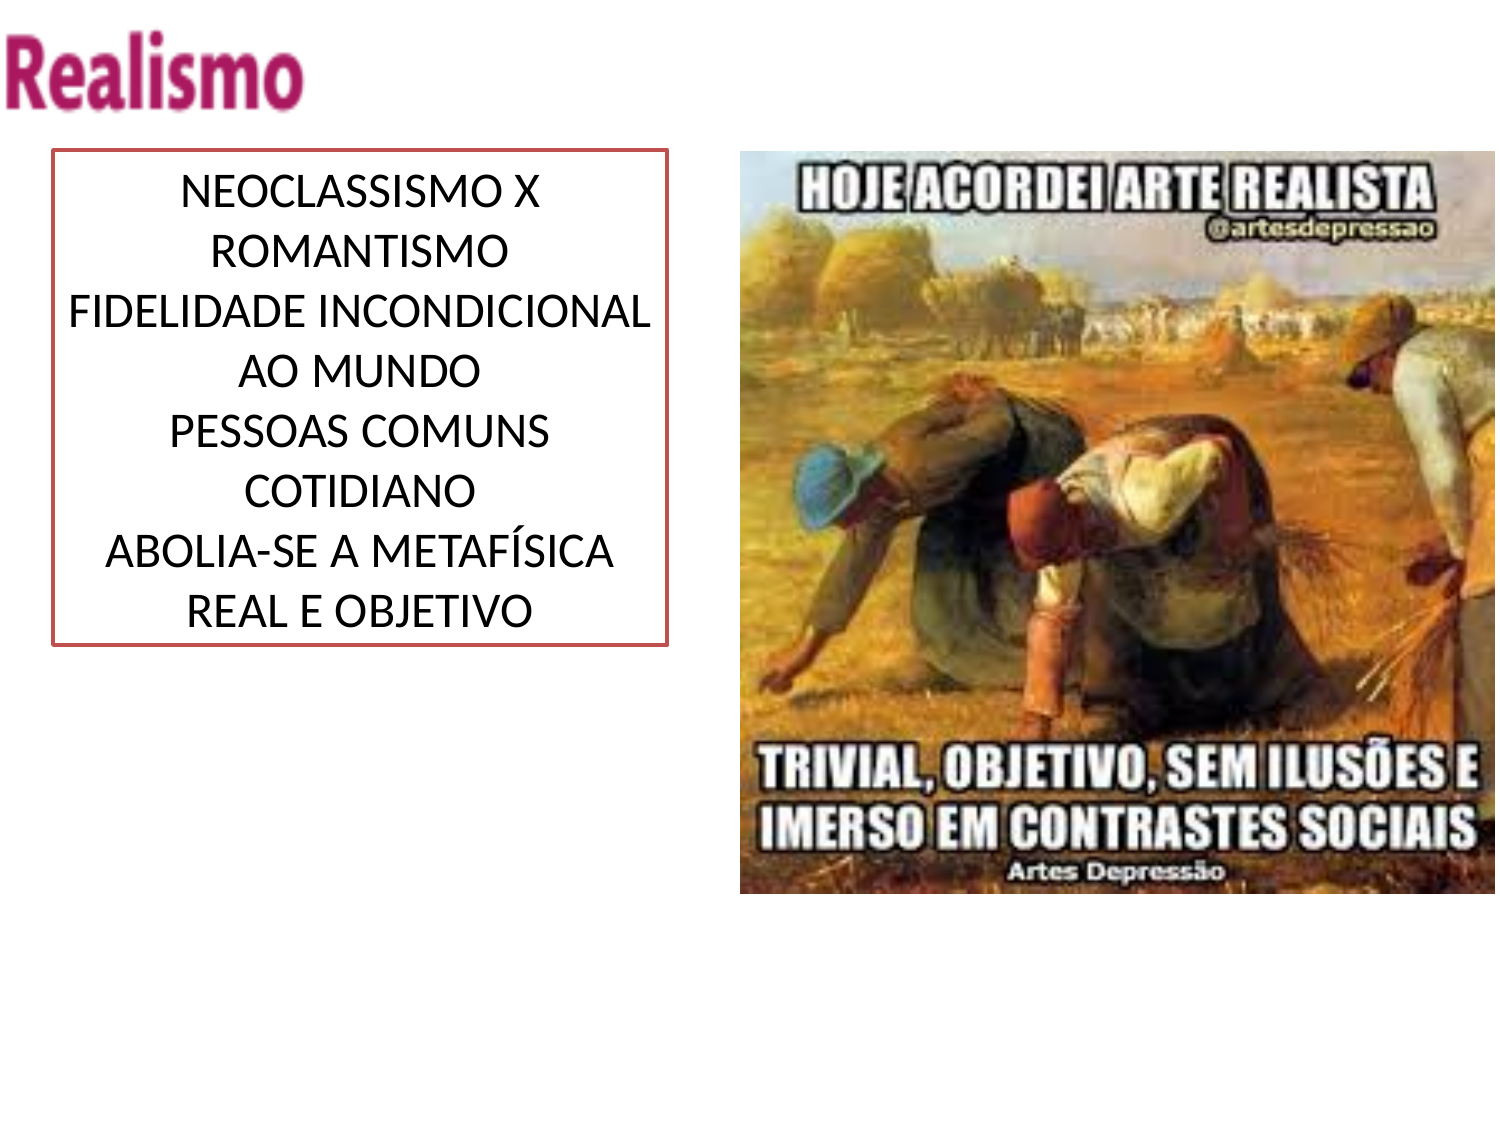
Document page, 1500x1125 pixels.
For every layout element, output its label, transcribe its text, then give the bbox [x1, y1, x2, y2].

picture [739, 150, 1495, 894]
picture [4, 0, 314, 151]
text_box NEOCLASSISMO X ROMANTISMO FIDELIDADE INCONDICIONAL AO MUNDO PESSOAS COMUNS COTIDIANO ABOLIA-SE A METAFÍSICA REAL E OBJETIVO [51, 148, 669, 647]
